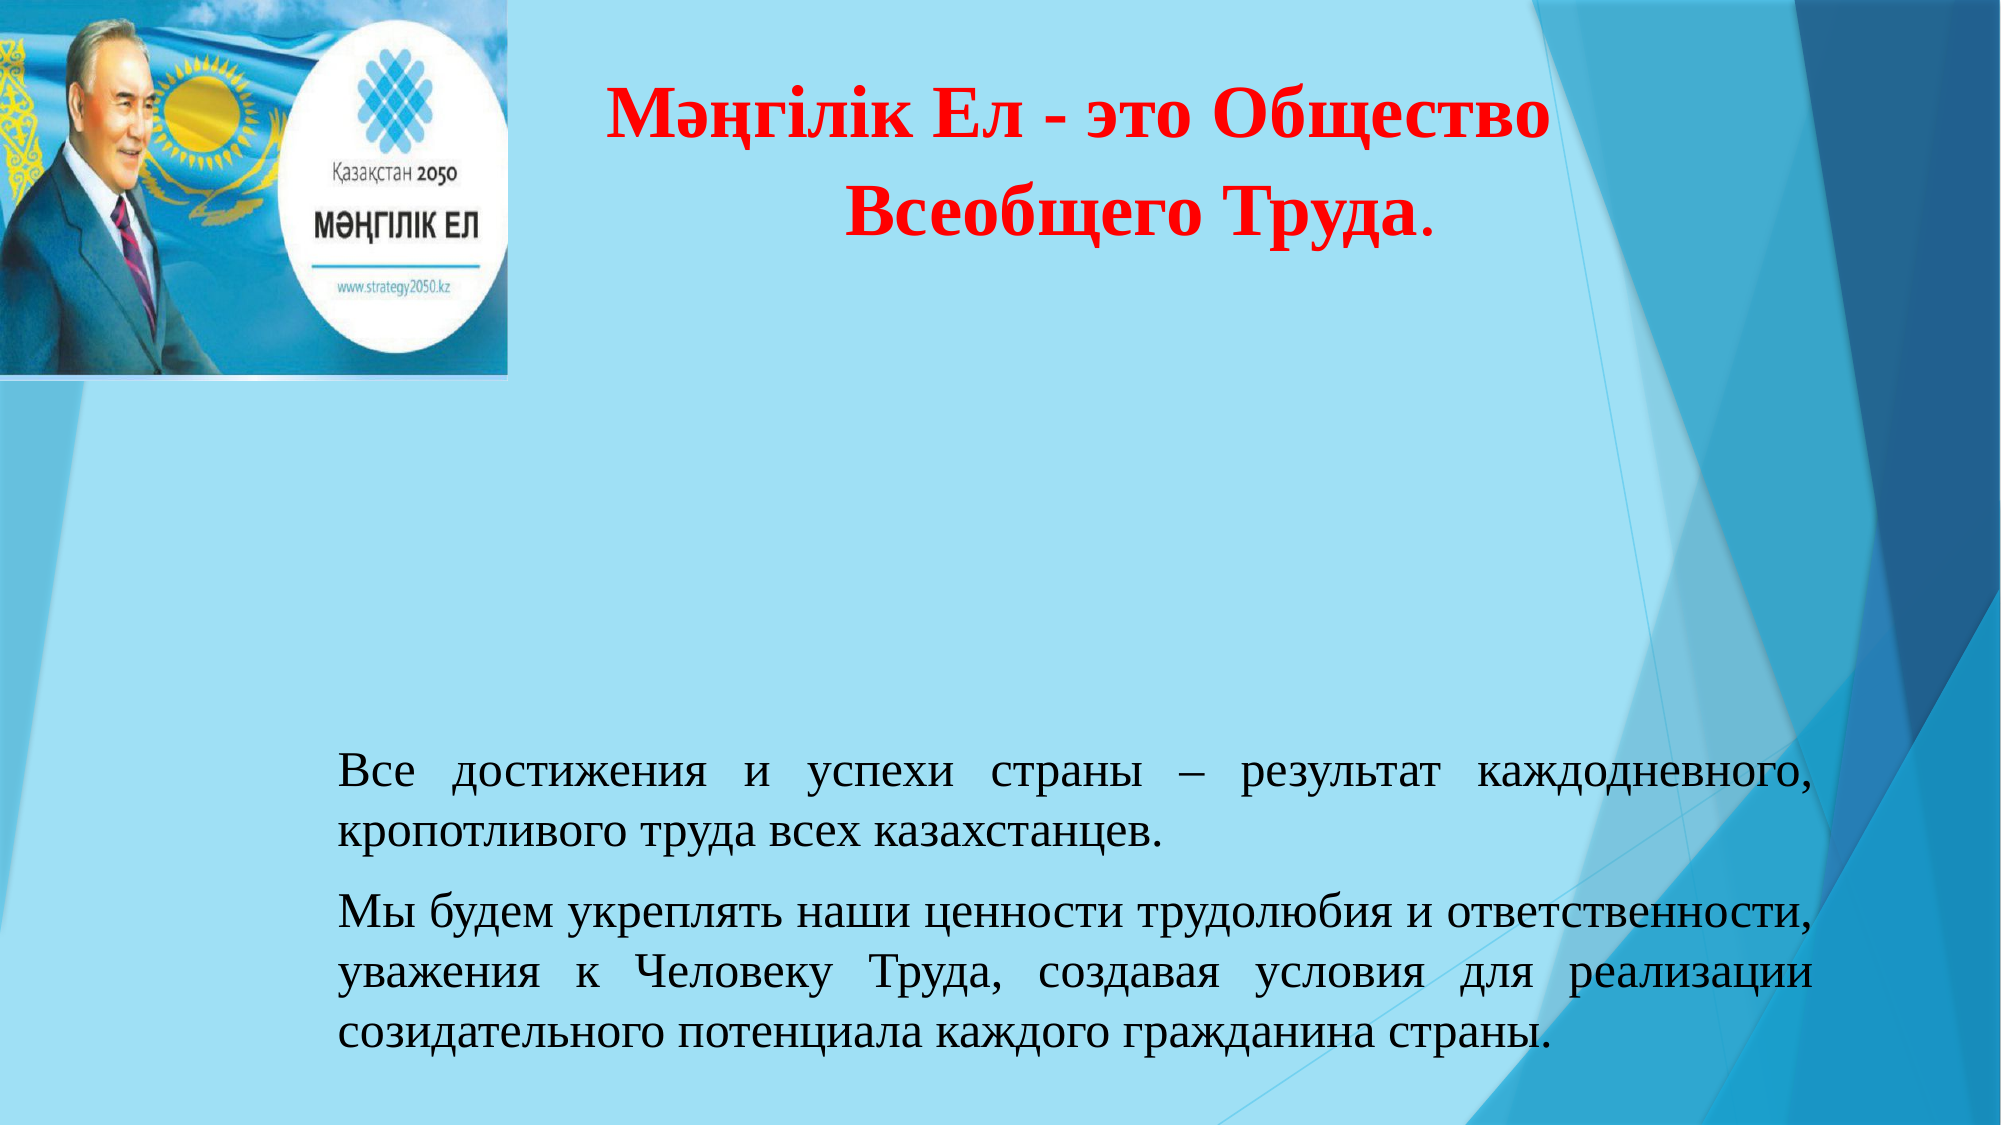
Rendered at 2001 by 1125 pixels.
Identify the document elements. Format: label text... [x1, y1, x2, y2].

picture [27, 319, 31, 329]
picture [0, 0, 508, 382]
text_box Мәңгілік Ел - это Общество Всеобщего Труда. [591, 112, 1673, 258]
subtitle Все достижения и успехи страны – результат каждодневного, кропотливого труда всех казахстанцев. Мы будем укреплять наши ценности трудолюбия и ответственности, уважения к Человеку Труда, создавая условия для реализации созидательного потенциала каждого гражданина страны. [322, 729, 1829, 1077]
